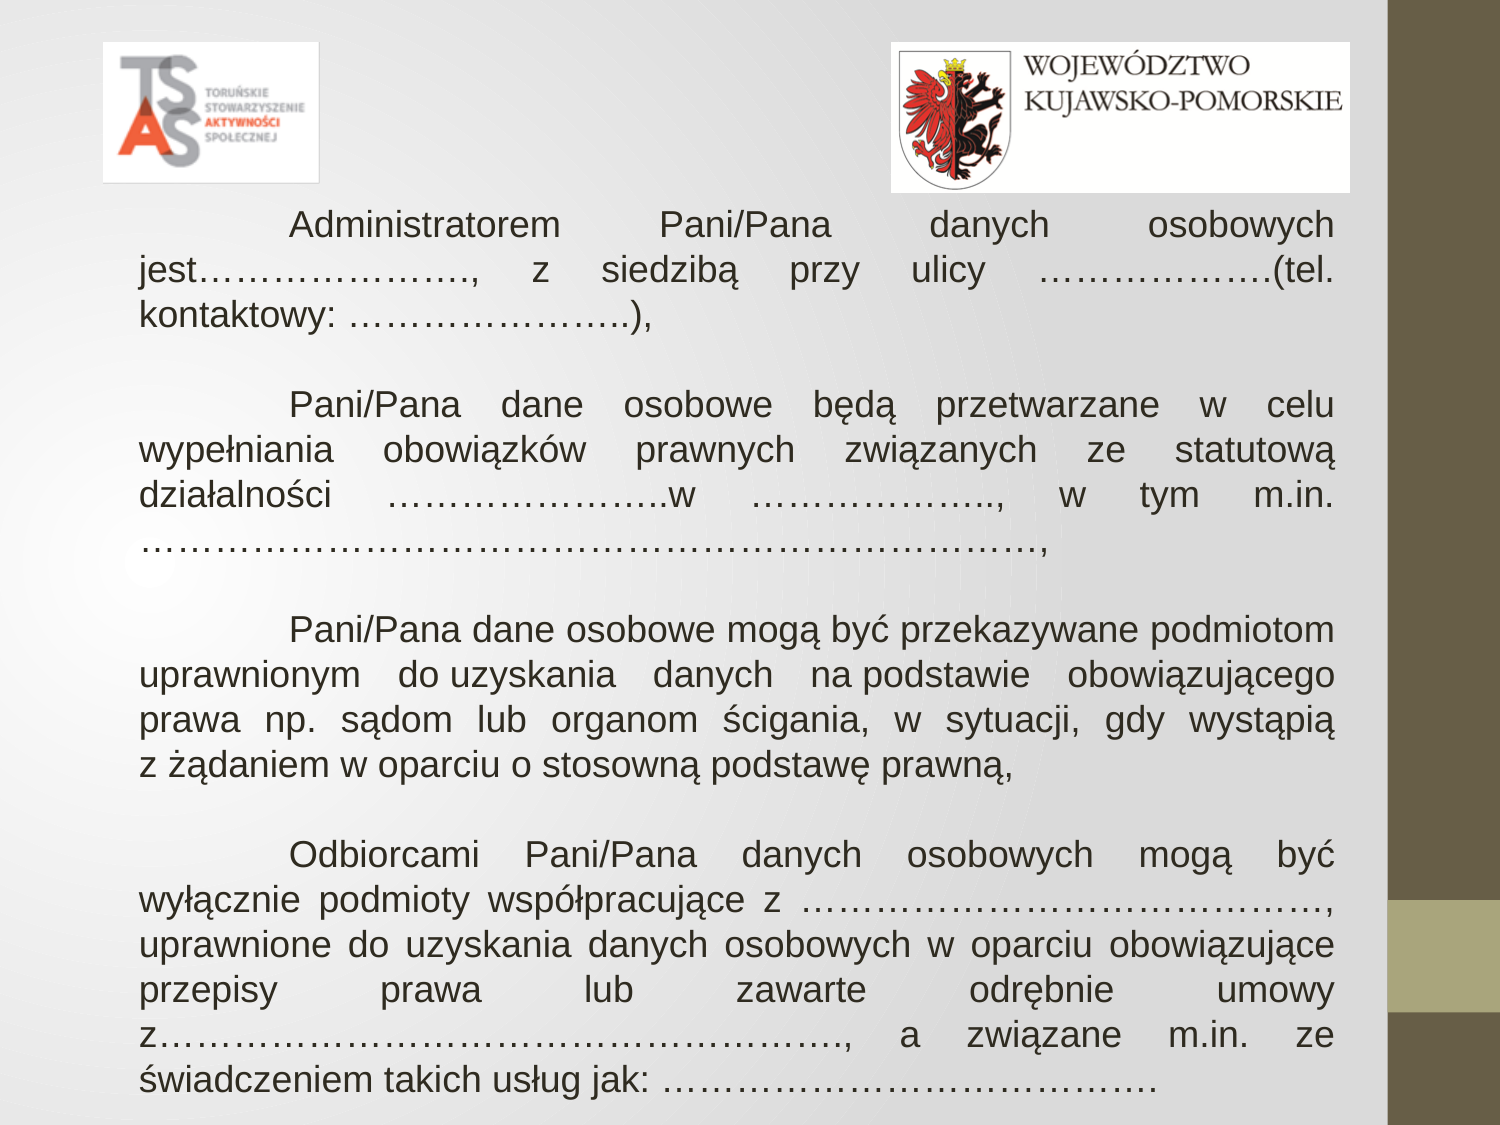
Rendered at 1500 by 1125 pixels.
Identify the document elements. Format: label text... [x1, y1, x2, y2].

picture [102, 42, 321, 186]
text_box Administratorem Pani/Pana danych osobowych jest…………………., z siedzibą przy ulicy ……………….(tel. kontaktowy: …………………..), Pani/Pana dane osobowe będą przetwarzane w celu wypełniania obowiązków prawnych związanych ze statutową działalności …………………..w ……………….., w tym m.in. ………………………………………………………………, Pani/Pana dane osobowe mogą być przekazywane podmiotom uprawnionym do uzyskania danych na podstawie obowiązującego prawa np. sądom lub organom ścigania, w sytuacji, gdy wystąpią z żądaniem w oparciu o stosowną podstawę prawną, Odbiorcami Pani/Pana danych osobowych mogą być wyłącznie podmioty współpracujące z ……………………………………, uprawnione do uzyskania danych osobowych w oparciu obowiązujące przepisy prawa lub zawarte odrębnie umowy z………………………………………………., a związane m.in. ze świadczeniem takich usług jak: …………………………………. [123, 192, 1350, 1108]
picture [891, 42, 1351, 194]
